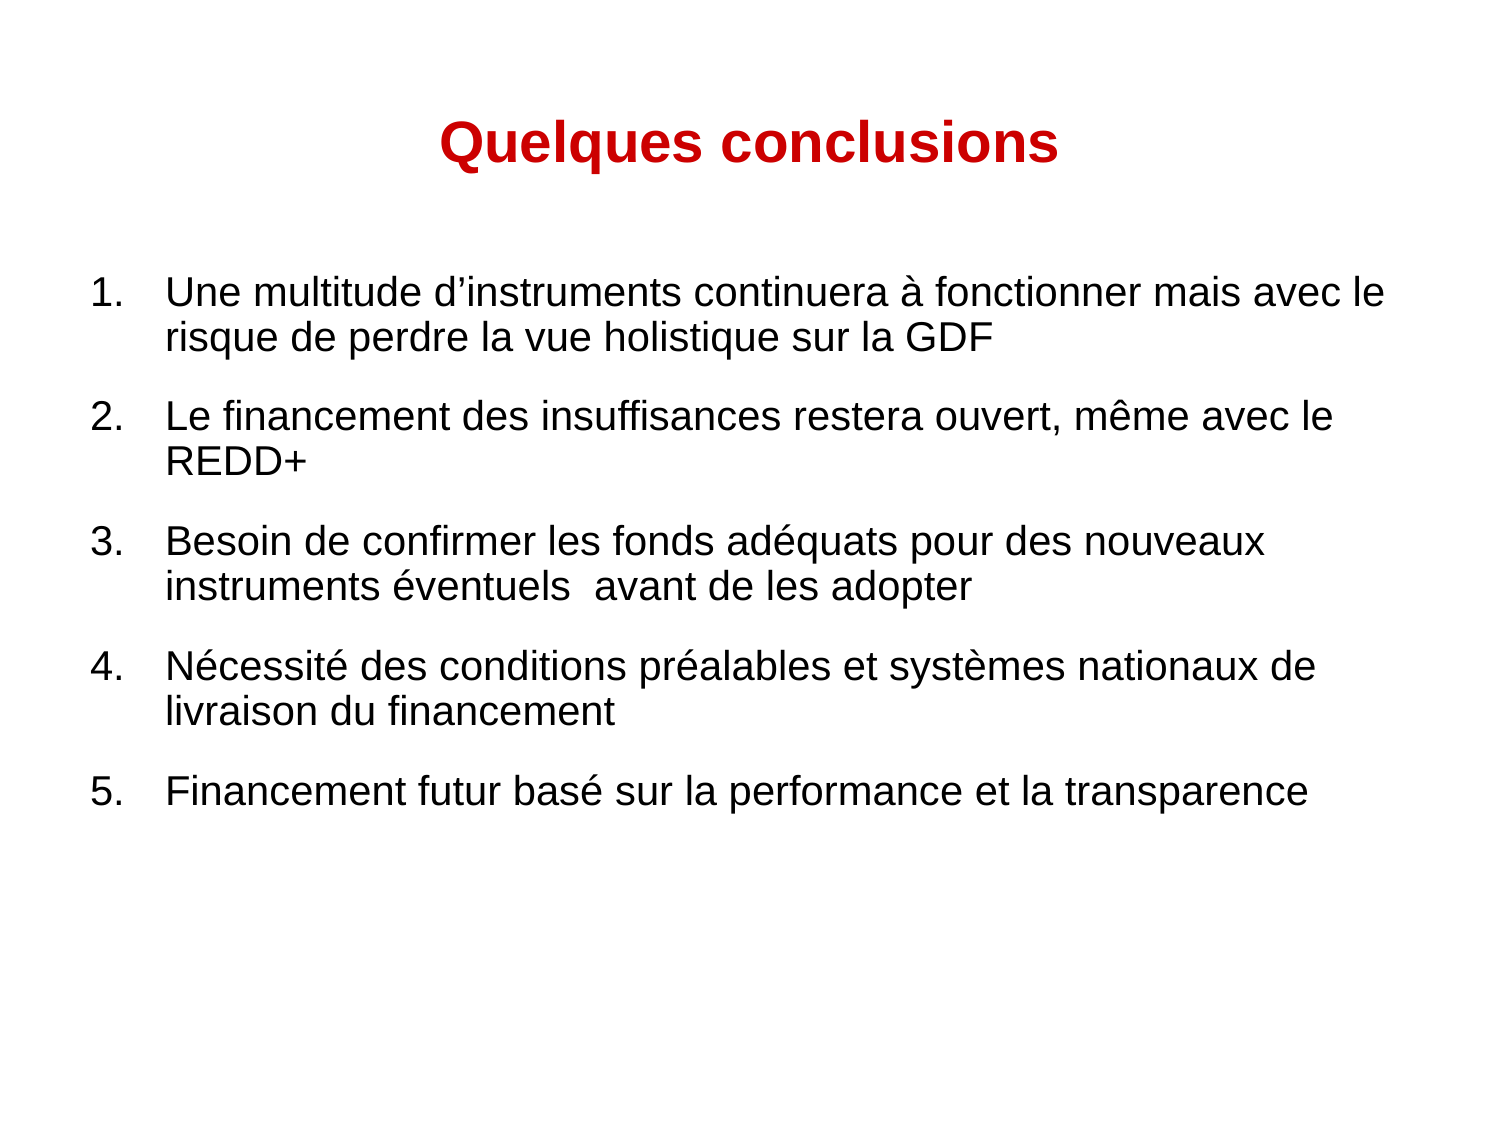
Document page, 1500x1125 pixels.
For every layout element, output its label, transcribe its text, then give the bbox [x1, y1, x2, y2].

title Quelques conclusions [75, 45, 1425, 233]
list Une multitude d’instruments continuera à fonctionner mais avec le risque de perdre la vue holistique sur la GDF Le financement des insuffisances restera ouvert, même avec le REDD+ Besoin de confirmer les fonds adéquats pour des nouveaux instruments éventuels avant de les adopter Nécessité des conditions préalables et systèmes nationaux de livraison du financement Financement futur basé sur la performance et la transparence [75, 262, 1425, 1005]
